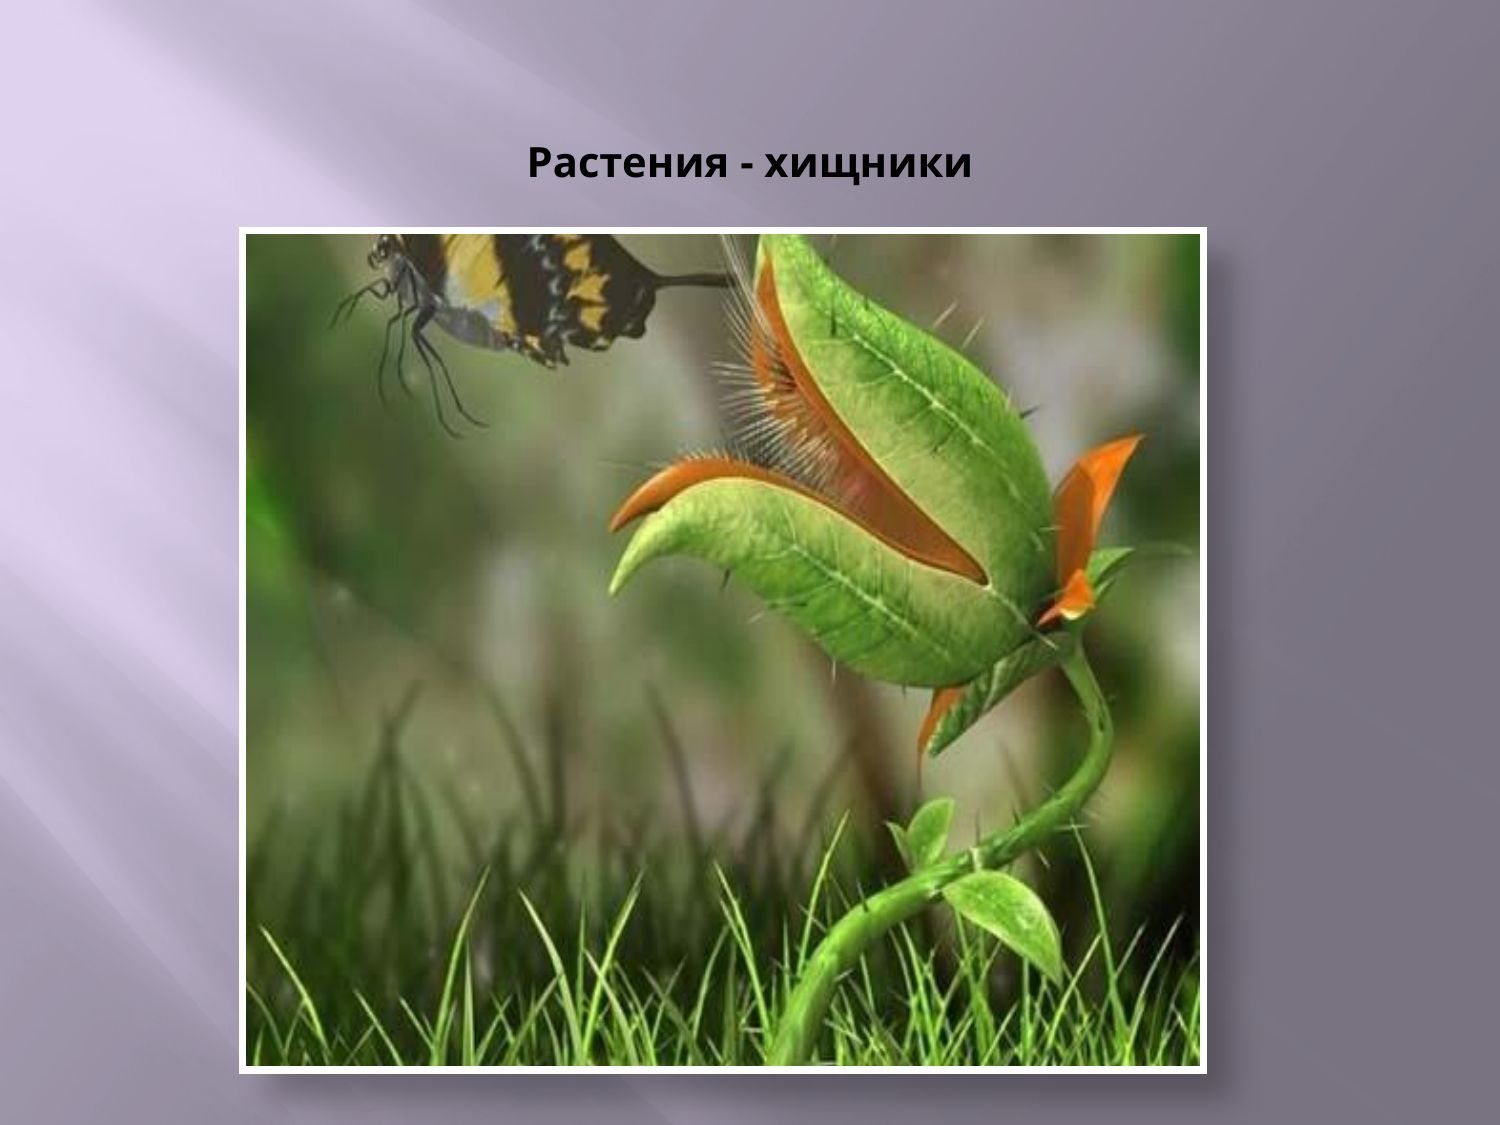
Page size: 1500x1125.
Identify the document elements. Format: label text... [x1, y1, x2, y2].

picture [246, 234, 1200, 1066]
title Растения - хищники [300, 99, 1200, 186]
